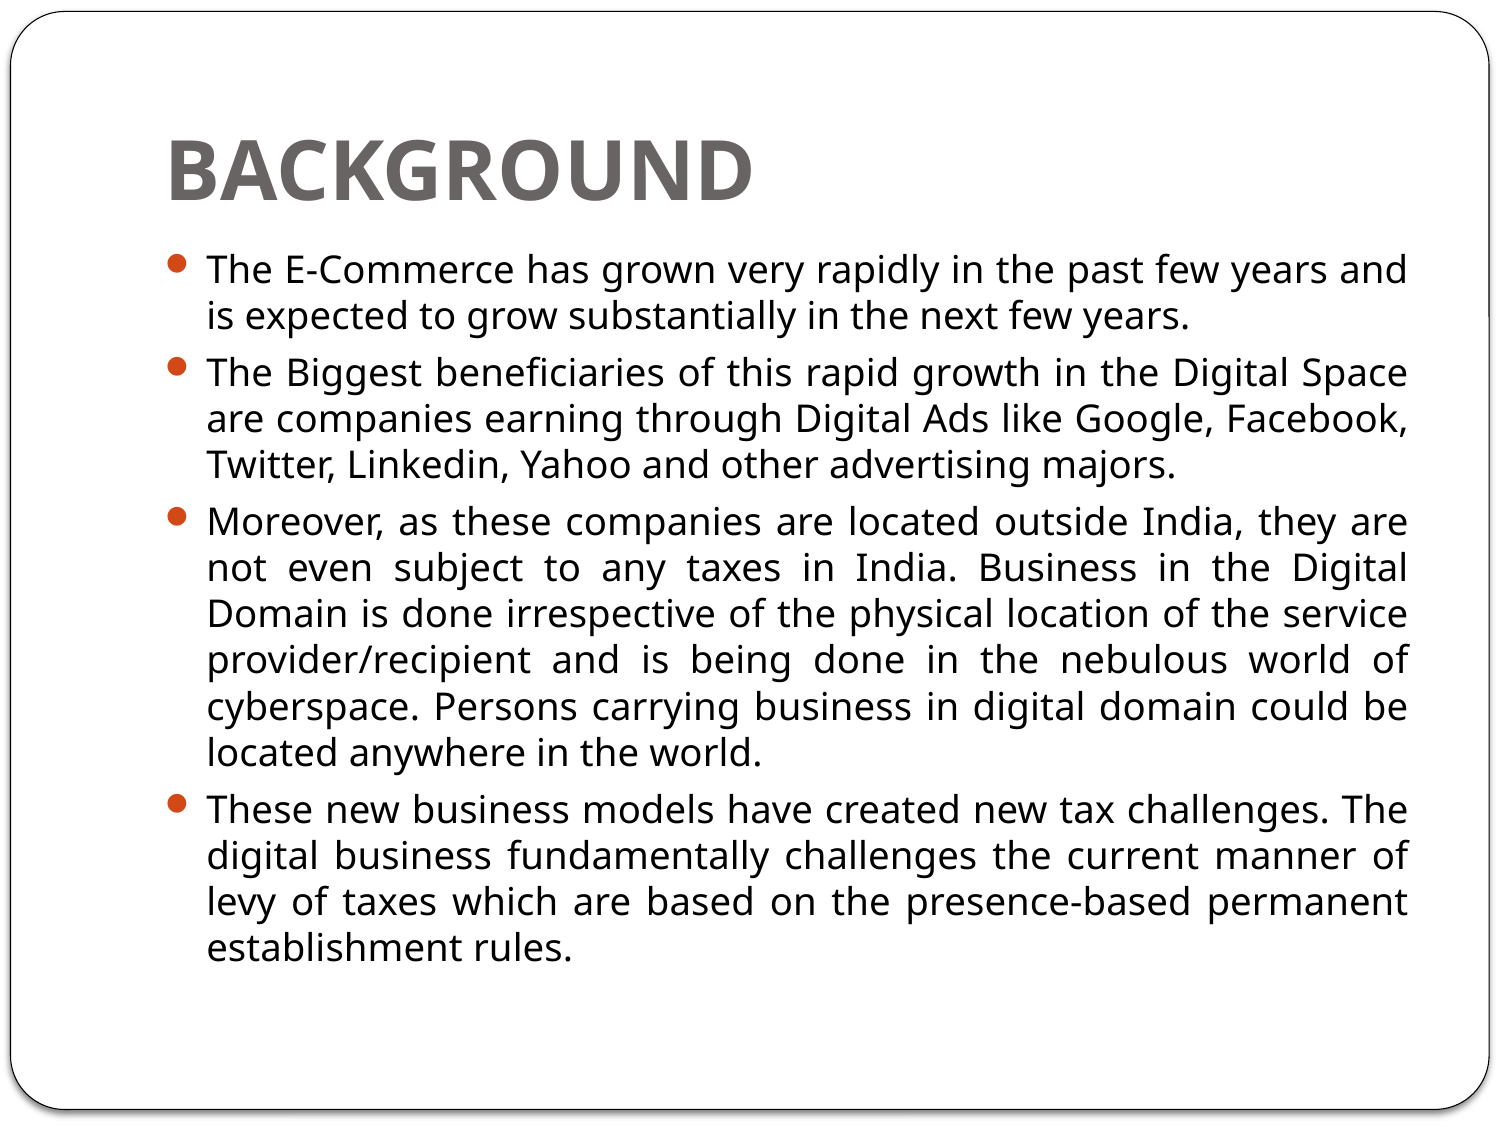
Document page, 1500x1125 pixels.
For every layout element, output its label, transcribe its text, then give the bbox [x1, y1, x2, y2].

title BACKGROUND [150, 45, 1425, 233]
list The E-Commerce has grown very rapidly in the past few years and is expected to grow substantially in the next few years. The Biggest beneficiaries of this rapid growth in the Digital Space are companies earning through Digital Ads like Google, Facebook, Twitter, Linkedin, Yahoo and other advertising majors. Moreover, as these companies are located outside India, they are not even subject to any taxes in India. Business in the Digital Domain is done irrespective of the physical location of the service provider/recipient and is being done in the nebulous world of cyberspace. Persons carrying business in digital domain could be located anywhere in the world. These new business models have created new tax challenges. The digital business fundamentally challenges the current manner of levy of taxes which are based on the presence-based permanent establishment rules. [150, 237, 1425, 988]
